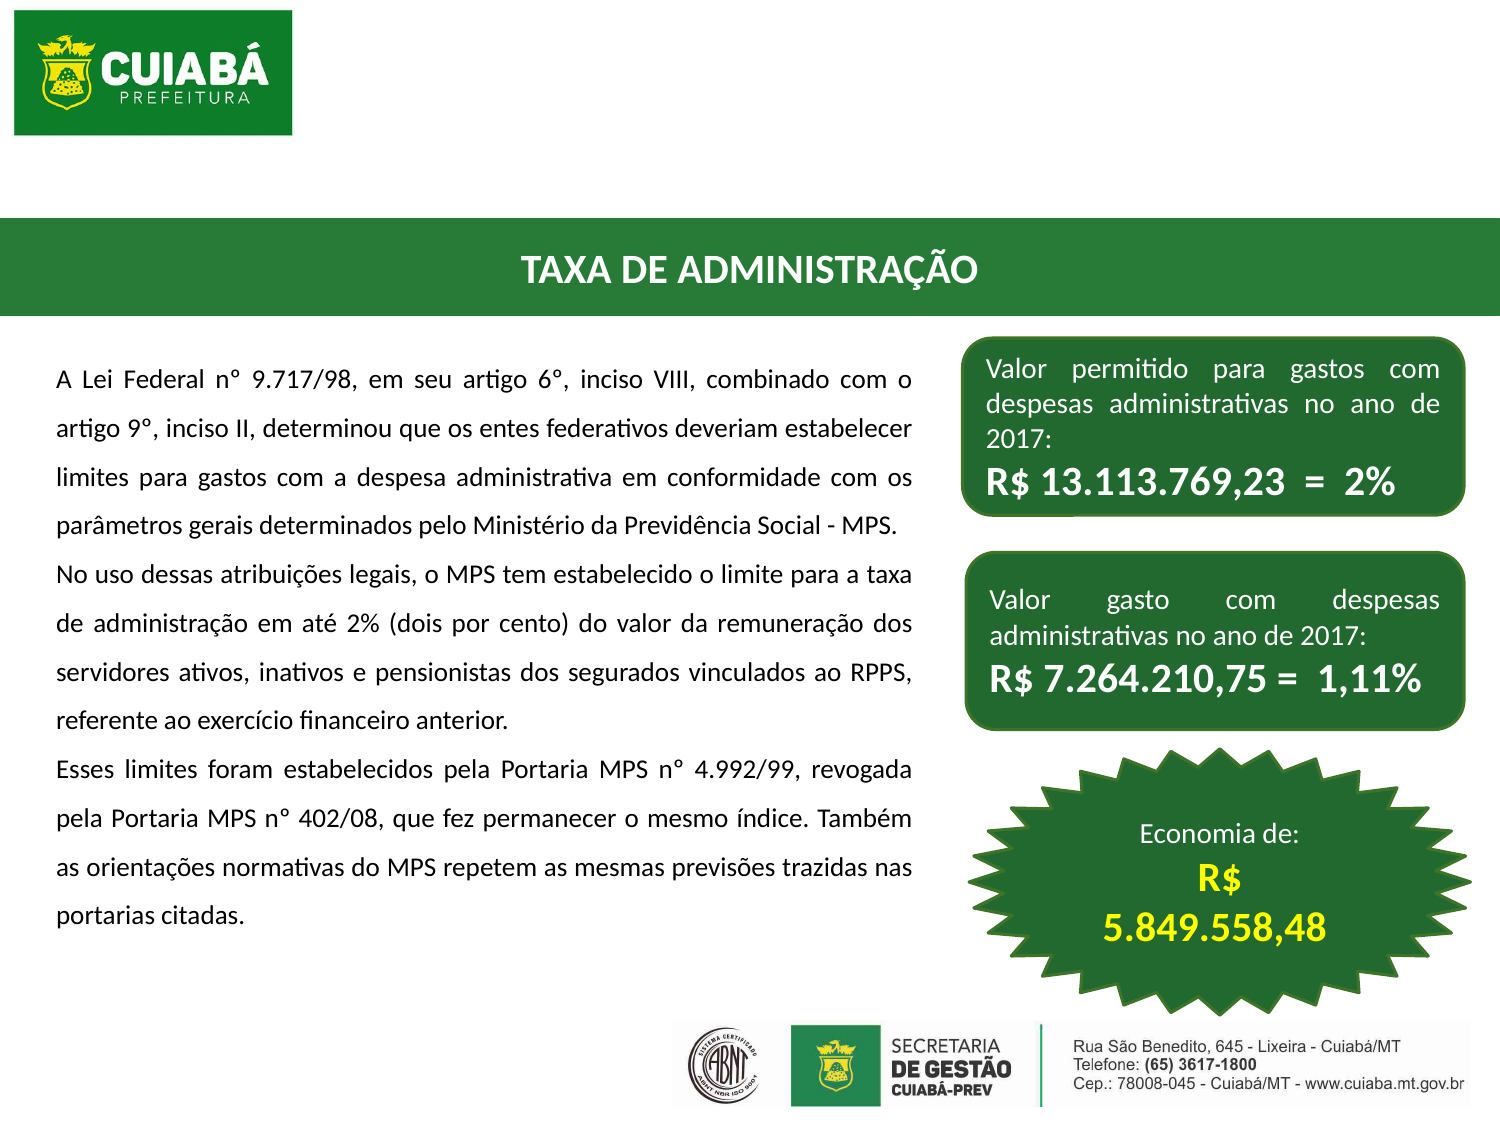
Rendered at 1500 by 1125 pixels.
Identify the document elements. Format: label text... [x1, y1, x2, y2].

text_box Economia de: R$ 5.849.558,48 [967, 747, 1473, 1015]
picture [10, 6, 296, 138]
text_box TAXA DE ADMINISTRAÇÃO [0, 218, 1500, 316]
text_box Valor gasto com despesas administrativas no ano de 2017: R$ 7.264.210,75 = 1,11% [964, 550, 1466, 732]
text_box A Lei Federal nº 9.717/98, em seu artigo 6º, inciso VIII, combinado com o artigo 9º, inciso II, determinou que os entes federativos deveriam estabelecer limites para gastos com a despesa administrativa em conformidade com os parâmetros gerais determinados pelo Ministério da Previdência Social - MPS. No uso dessas atribuições legais, o MPS tem estabelecido o limite para a taxa de administração em até 2% (dois por cento) do valor da remuneração dos servidores ativos, inativos e pensionistas dos segurados vinculados ao RPPS, referente ao exercício financeiro anterior. Esses limites foram estabelecidos pela Portaria MPS nº 4.992/99, revogada pela Portaria MPS nº 402/08, que fez permanecer o mesmo índice. Também as orientações normativas do MPS repetem as mesmas previsões trazidas nas portarias citadas. [41, 338, 928, 938]
picture [671, 1019, 1472, 1108]
text_box Valor permitido para gastos com despesas administrativas no ano de 2017: R$ 13.113.769,23 = 2% [960, 336, 1466, 517]
